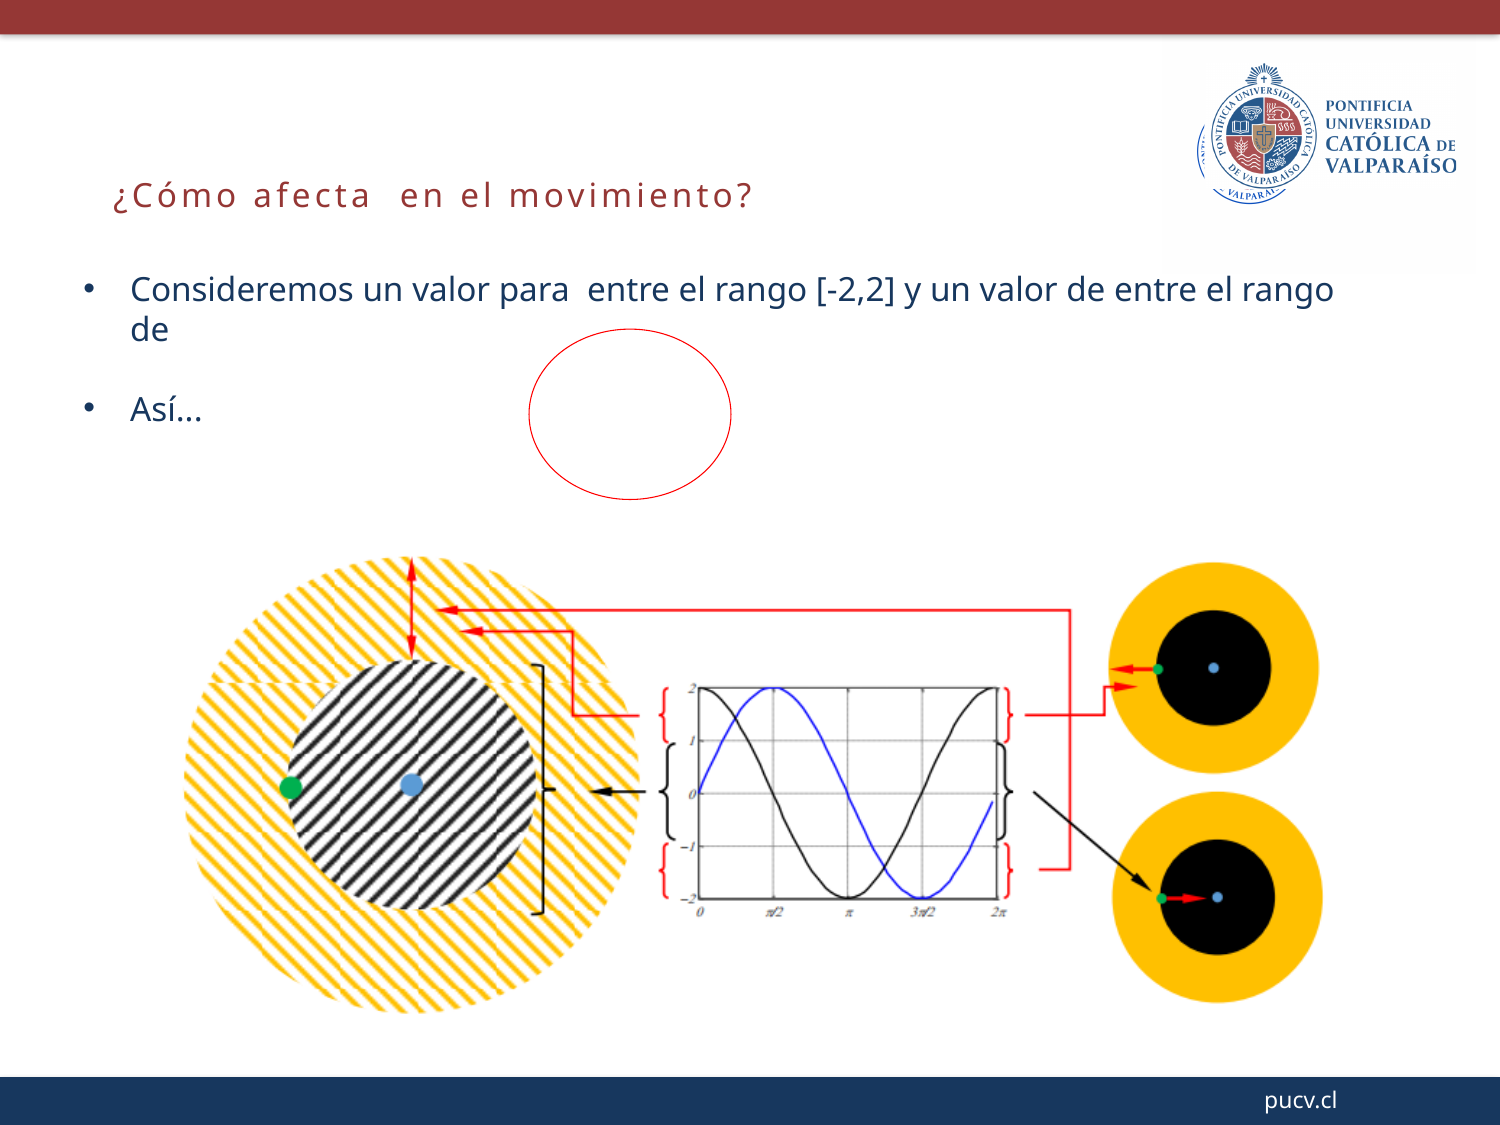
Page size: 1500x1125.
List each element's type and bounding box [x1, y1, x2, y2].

text_box [528, 328, 732, 501]
picture [1162, 35, 1476, 274]
picture [153, 525, 1346, 1027]
